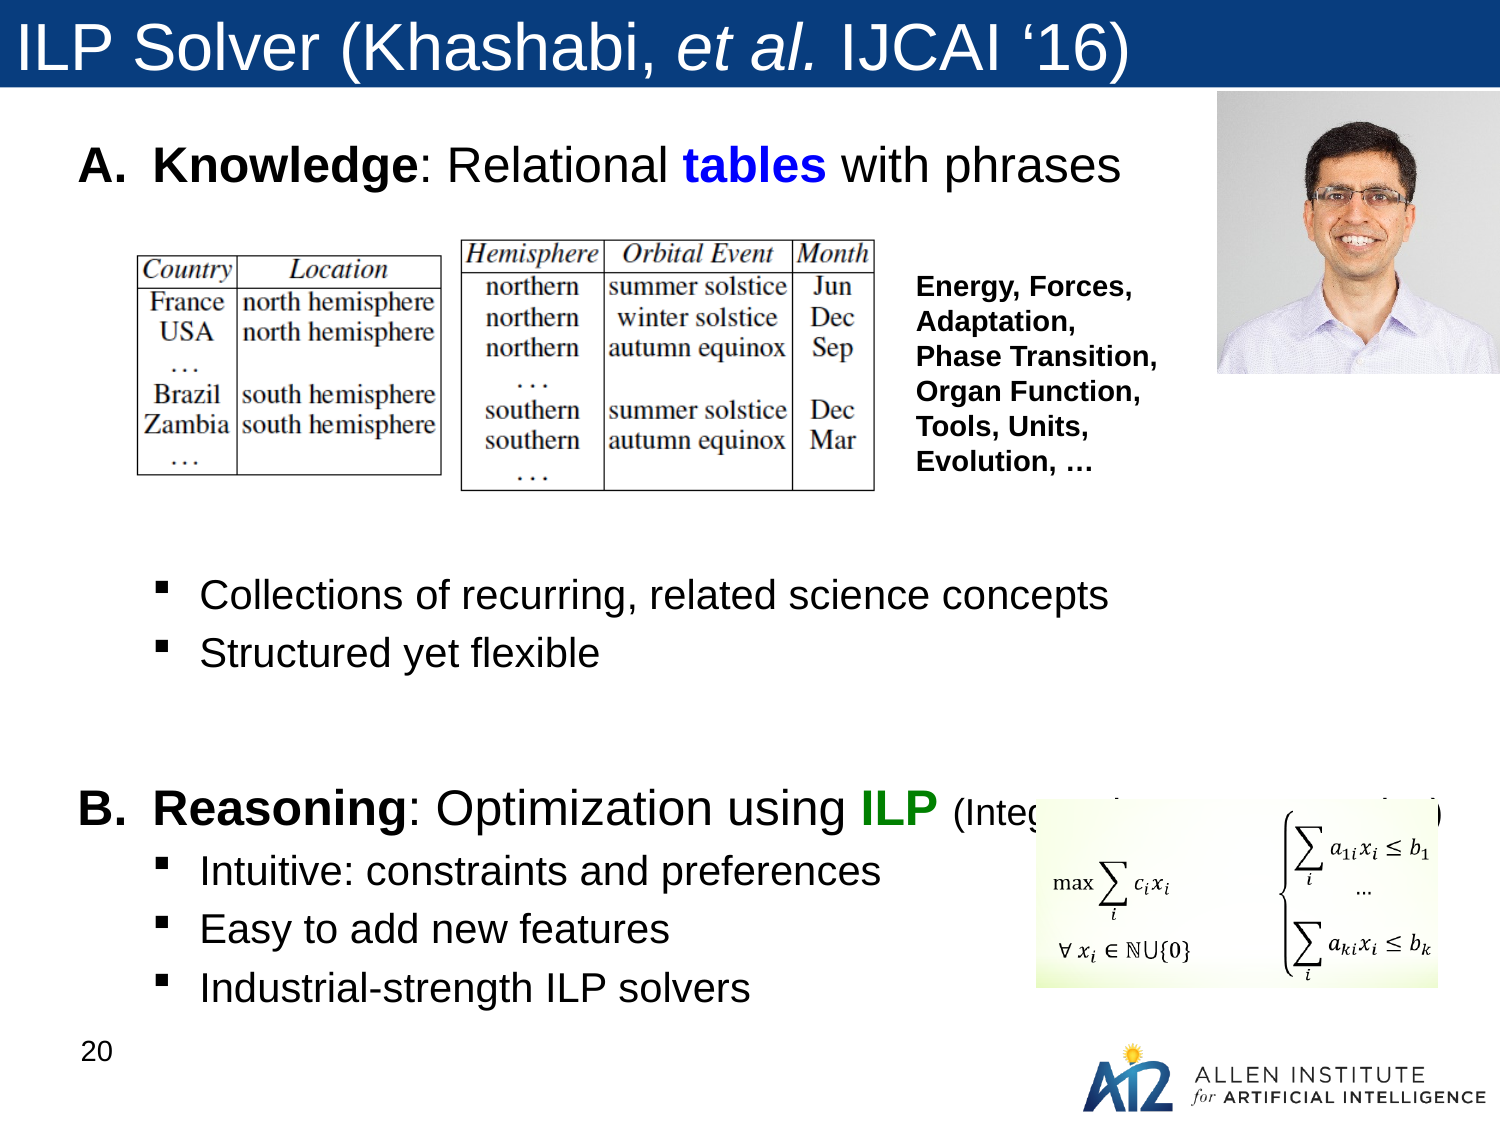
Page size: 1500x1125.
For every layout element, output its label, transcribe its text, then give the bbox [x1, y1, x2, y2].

picture [1076, 1038, 1500, 1120]
picture [1036, 799, 1438, 988]
text_box Energy, Forces, Adaptation, Phase Transition, Organ Function, Tools, Units, Evolution, … [901, 260, 1173, 485]
title ILP Solver (Khashabi, et al. IJCAI ‘16) [0, 0, 1500, 88]
picture [1217, 91, 1500, 375]
picture [124, 212, 888, 508]
slide_number 20 [65, 1024, 416, 1103]
list Knowledge: Relational tables with phrases Collections of recurring, related science concepts Structured yet flexible Reasoning: Optimization using ILP (Integer Linear Programming) Intuitive: constraints and preferences Easy to add new features Industrial-strength ILP solvers [62, 124, 1463, 1006]
